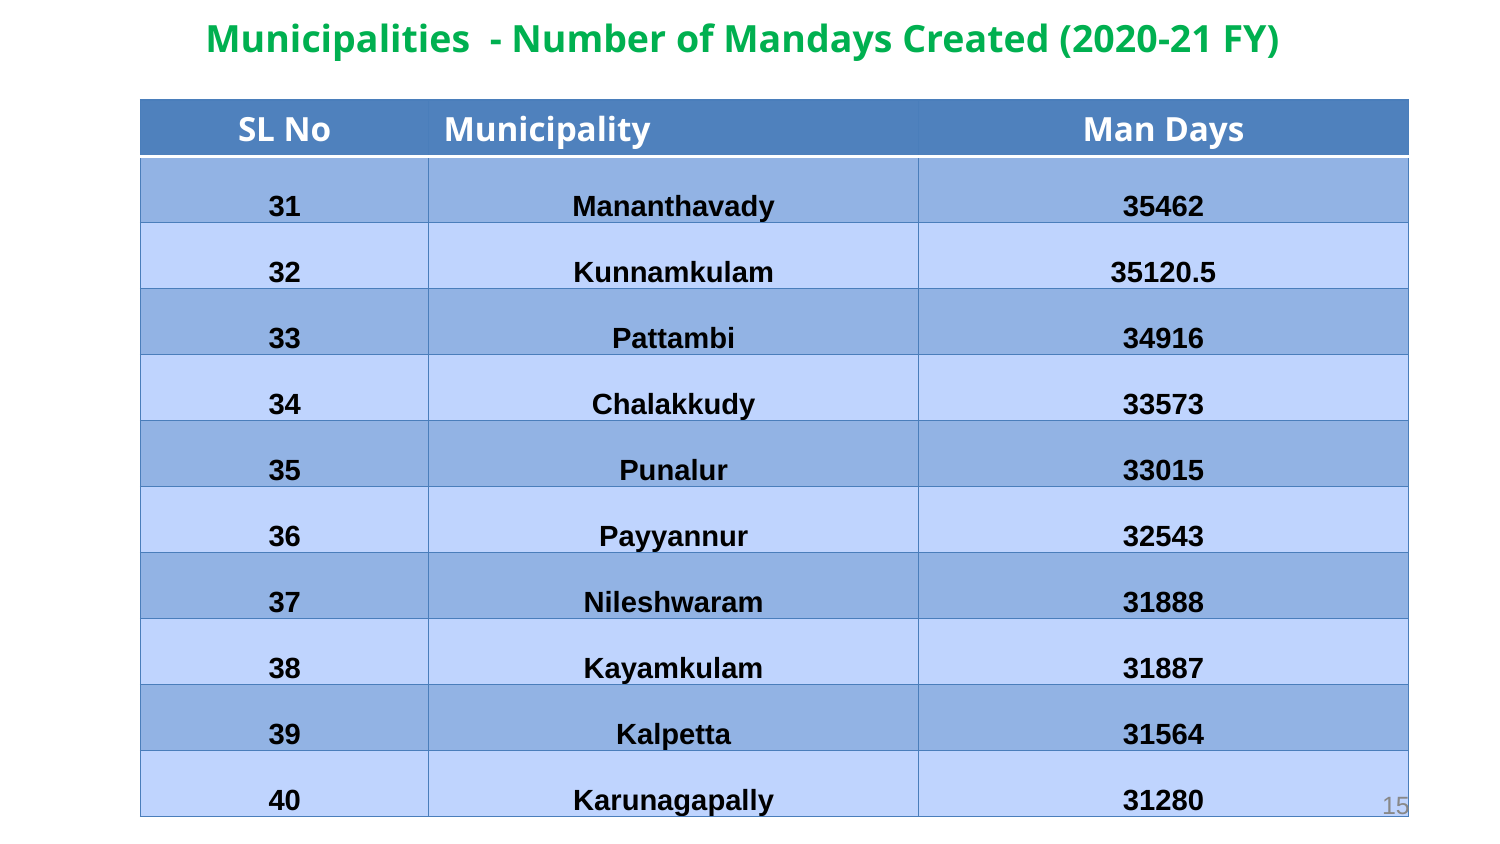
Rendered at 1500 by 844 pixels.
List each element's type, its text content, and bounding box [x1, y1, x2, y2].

table_cell 31564 [919, 685, 1408, 750]
table_cell 37 [141, 553, 428, 618]
table_cell 32543 [919, 487, 1408, 552]
table_cell 31 [141, 158, 428, 222]
table_cell 33015 [919, 421, 1408, 486]
table_cell 38 [141, 619, 428, 684]
table_cell Kalpetta [429, 685, 918, 750]
table_header Man Days [919, 101, 1408, 155]
table_cell 31280 [919, 751, 1408, 816]
text_box Municipalities - Number of Mandays Created (2020-21 FY) [68, 7, 1418, 72]
table_cell 39 [141, 685, 428, 750]
table_cell Payyannur [429, 487, 918, 552]
table_cell 35120.5 [919, 223, 1408, 288]
table_cell Mananthavady [429, 158, 918, 222]
table_cell 31887 [919, 619, 1408, 684]
table_cell Punalur [429, 421, 918, 486]
table_cell Pattambi [429, 289, 918, 354]
table_cell Karunagapally [429, 751, 918, 816]
table_cell 36 [141, 487, 428, 552]
table_cell 34916 [919, 289, 1408, 354]
table_cell Chalakkudy [429, 355, 918, 420]
slide_number 15 [1074, 782, 1425, 827]
table_cell 35 [141, 421, 428, 486]
table_cell 32 [141, 223, 428, 288]
table_cell Kayamkulam [429, 619, 918, 684]
table_cell 33 [141, 289, 428, 354]
table_header SL No [141, 101, 428, 155]
table_cell Kunnamkulam [429, 223, 918, 288]
table_cell 31888 [919, 553, 1408, 618]
table_header Municipality [429, 101, 918, 155]
table_cell 35462 [919, 158, 1408, 222]
table_cell 34 [141, 355, 428, 420]
table_cell Nileshwaram [429, 553, 918, 618]
table_cell 40 [141, 751, 428, 816]
table_cell 33573 [919, 355, 1408, 420]
